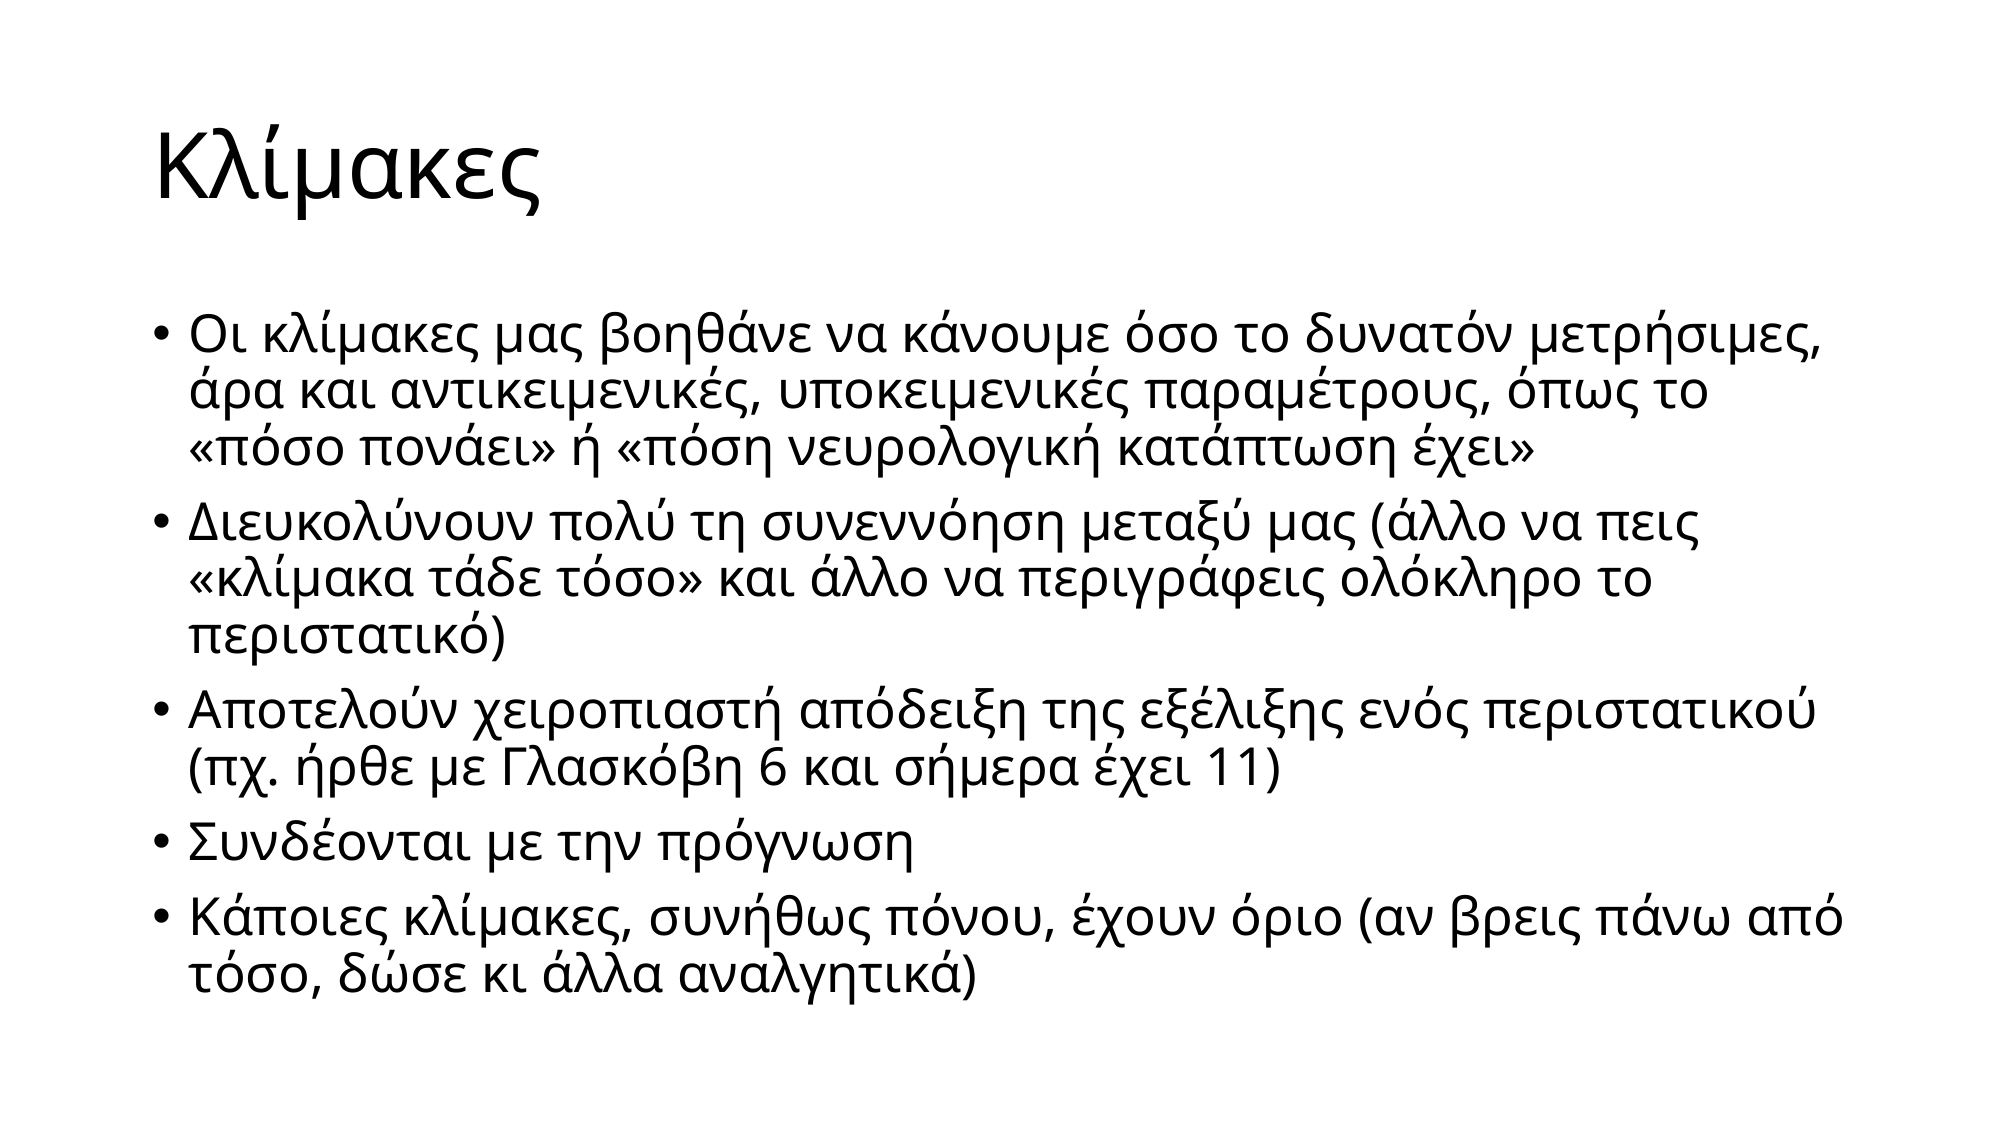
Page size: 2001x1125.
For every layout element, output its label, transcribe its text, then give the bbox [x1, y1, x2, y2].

list Οι κλίμακες μας βοηθάνε να κάνουμε όσο το δυνατόν μετρήσιμες, άρα και αντικειμενικές, υποκειμενικές παραμέτρους, όπως το «πόσο πονάει» ή «πόση νευρολογική κατάπτωση έχει» Διευκολύνουν πολύ τη συνεννόηση μεταξύ μας (άλλο να πεις «κλίμακα τάδε τόσο» και άλλο να περιγράφεις ολόκληρο το περιστατικό) Αποτελούν χειροπιαστή απόδειξη της εξέλιξης ενός περιστατικού (πχ. ήρθε με Γλασκόβη 6 και σήμερα έχει 11) Συνδέονται με την πρόγνωση Κάποιες κλίμακες, συνήθως πόνου, έχουν όριο (αν βρεις πάνω από τόσο, δώσε κι άλλα αναλγητικά) [137, 299, 1863, 1014]
title Κλίμακες [137, 59, 1863, 278]
